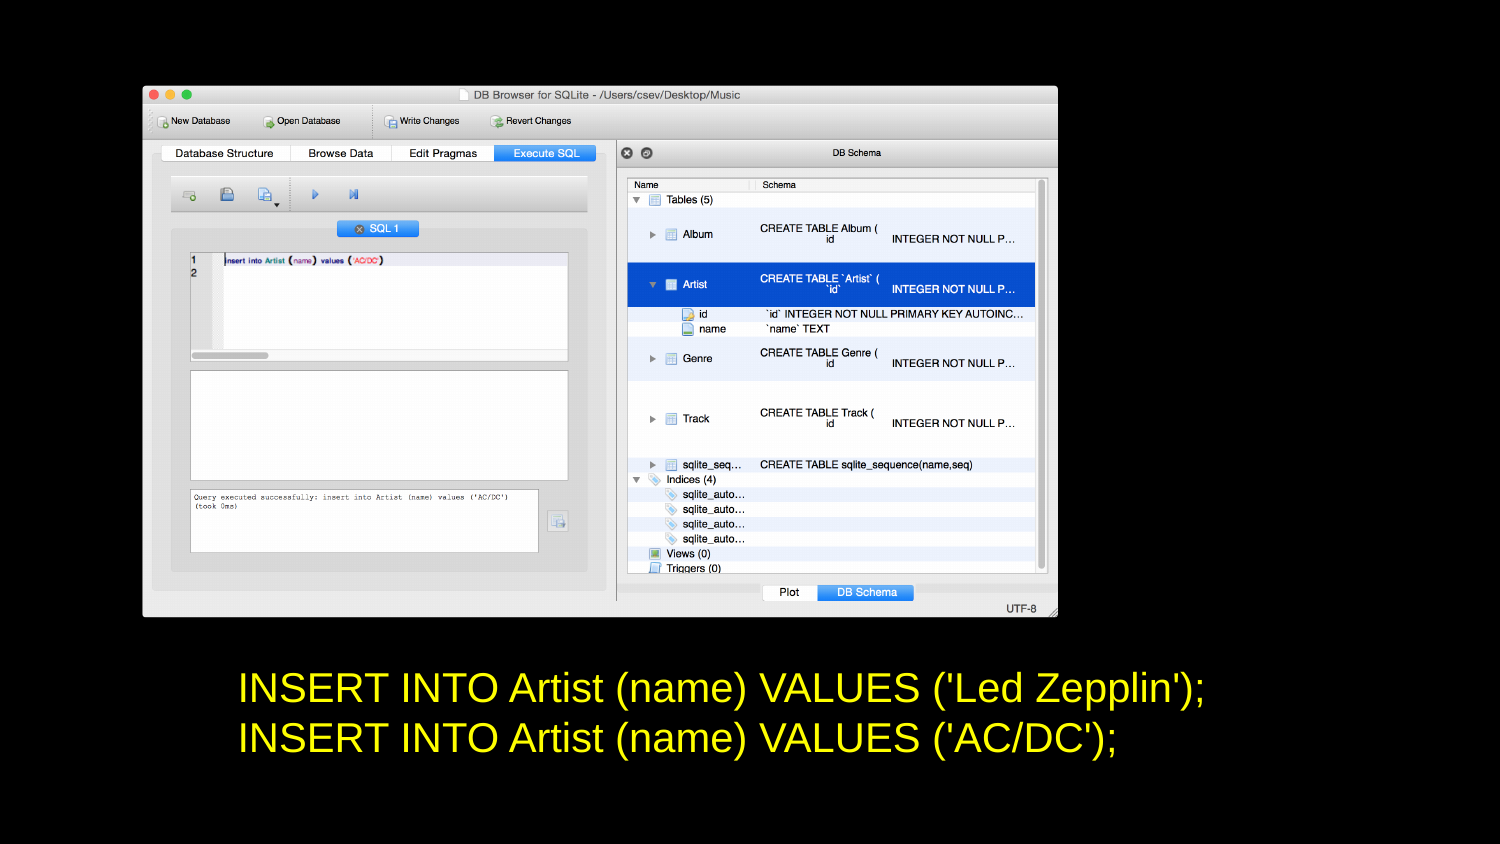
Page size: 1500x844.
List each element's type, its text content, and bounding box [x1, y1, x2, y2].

text_box INSERT INTO Artist (name) VALUES ('Led Zepplin'); INSERT INTO Artist (name) VALUES ('AC/DC'); [237, 682, 1374, 789]
picture [95, 59, 1104, 683]
